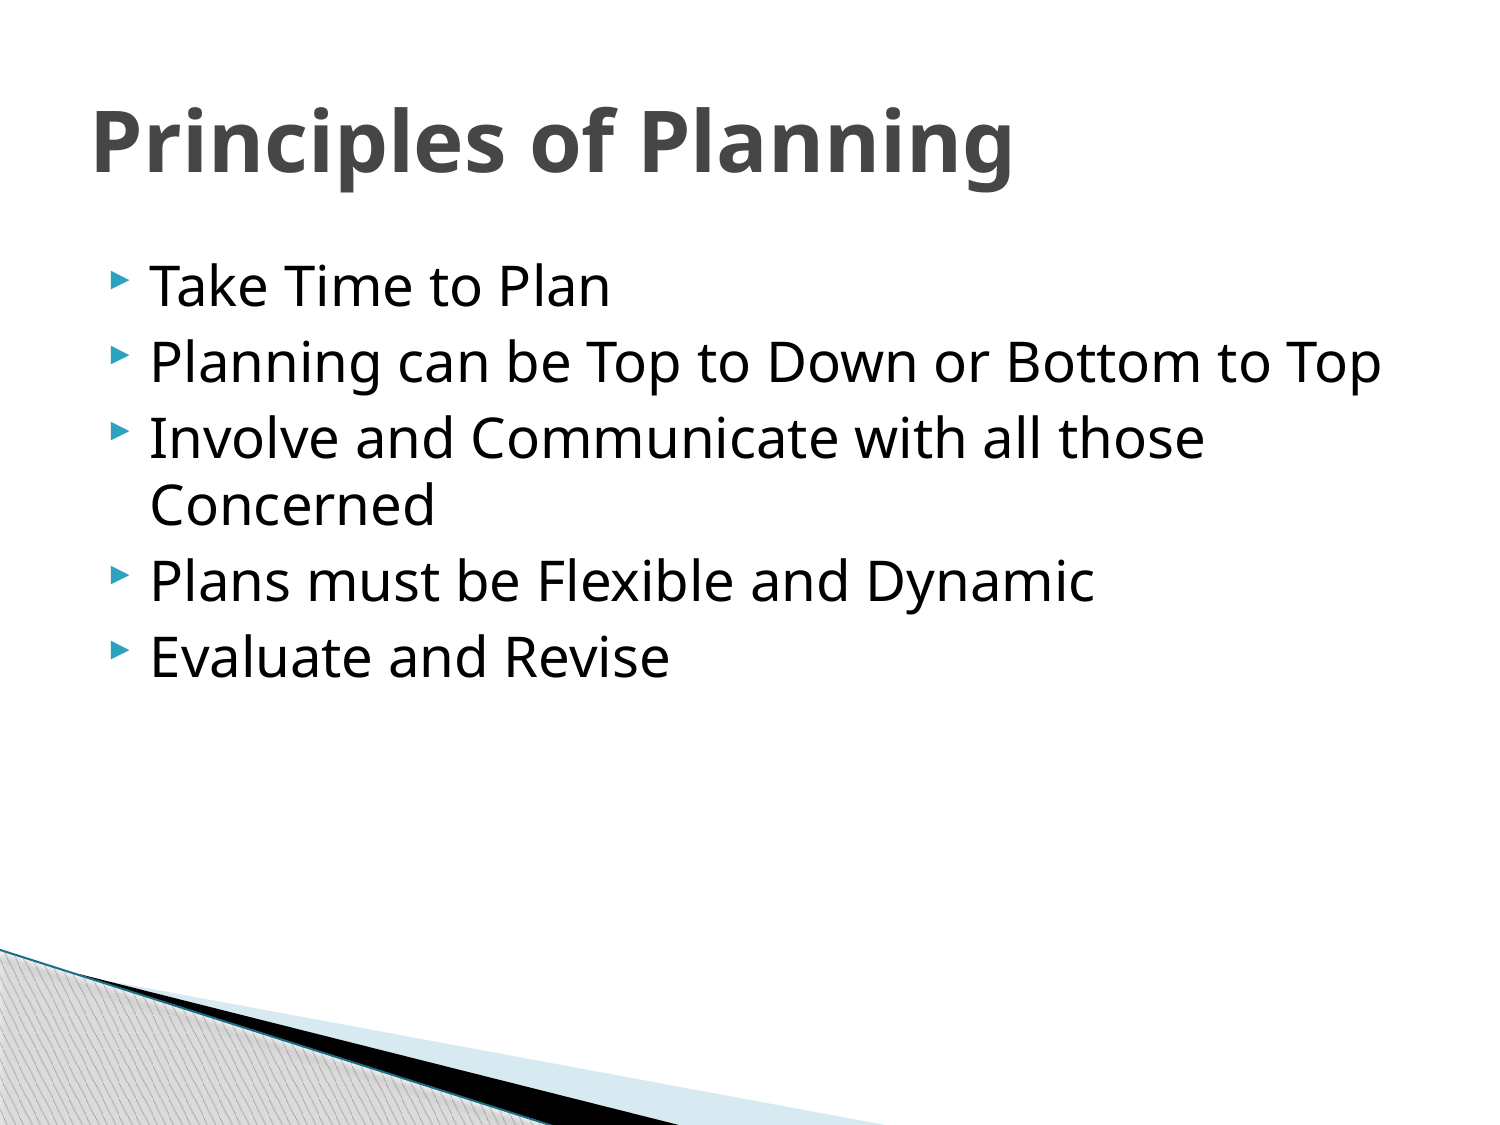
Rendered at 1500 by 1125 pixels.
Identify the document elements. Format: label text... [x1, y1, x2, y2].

list Take Time to Plan Planning can be Top to Down or Bottom to Top Involve and Communicate with all those Concerned Plans must be Flexible and Dynamic Evaluate and Revise [75, 243, 1425, 986]
title Principles of Planning [75, 45, 1425, 233]
